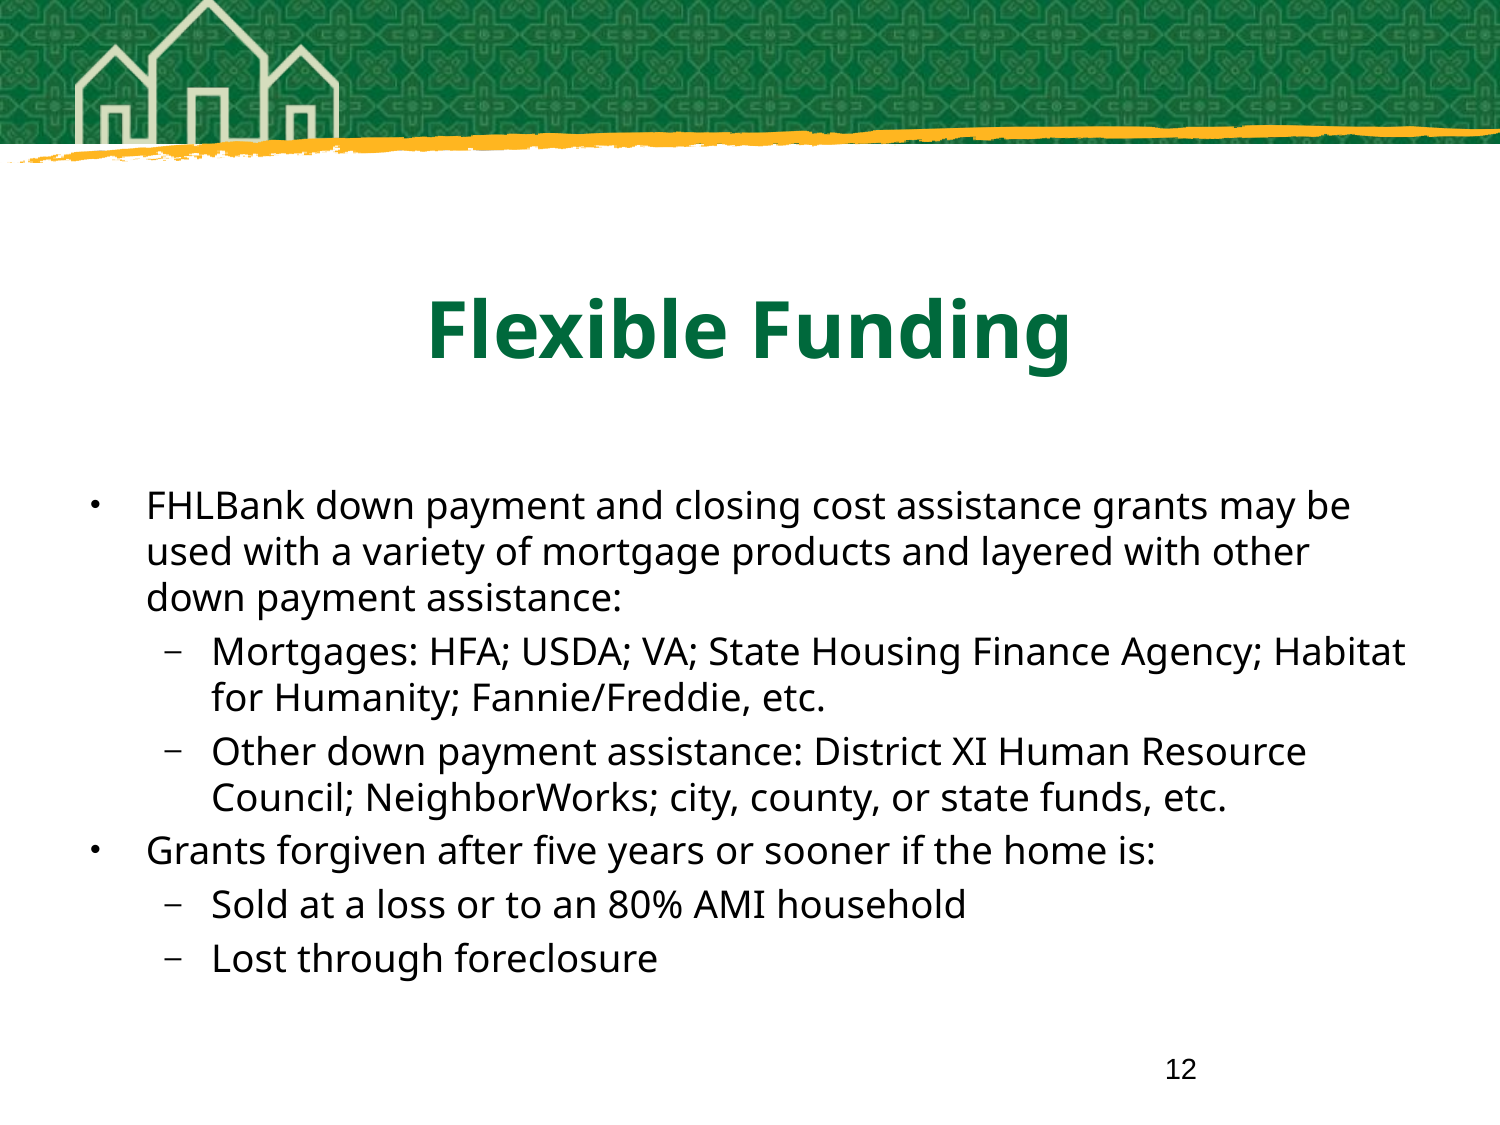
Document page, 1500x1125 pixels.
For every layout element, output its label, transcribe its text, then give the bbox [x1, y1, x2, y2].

picture [269, 57, 332, 140]
picture [295, 114, 307, 139]
picture [109, 114, 122, 144]
title Flexible Funding [75, 215, 1425, 439]
picture [196, 97, 219, 144]
slide_number 12 [1149, 1042, 1500, 1103]
picture [84, 57, 147, 144]
picture [158, 9, 259, 144]
picture [215, 0, 1500, 138]
picture [0, 0, 202, 144]
picture [891, 133, 1500, 144]
list FHLBank down payment and closing cost assistance grants may be used with a variety of mortgage products and layered with other down payment assistance: Mortgages: HFA; USDA; VA; State Housing Finance Agency; Habitat for Humanity; Fannie/Freddie, etc. Other down payment assistance: District XI Human Resource Council; NeighborWorks; city, county, or state funds, etc. Grants forgiven after five years or sooner if the home is: Sold at a loss or to an 80% AMI household Lost through foreclosure [75, 473, 1425, 991]
